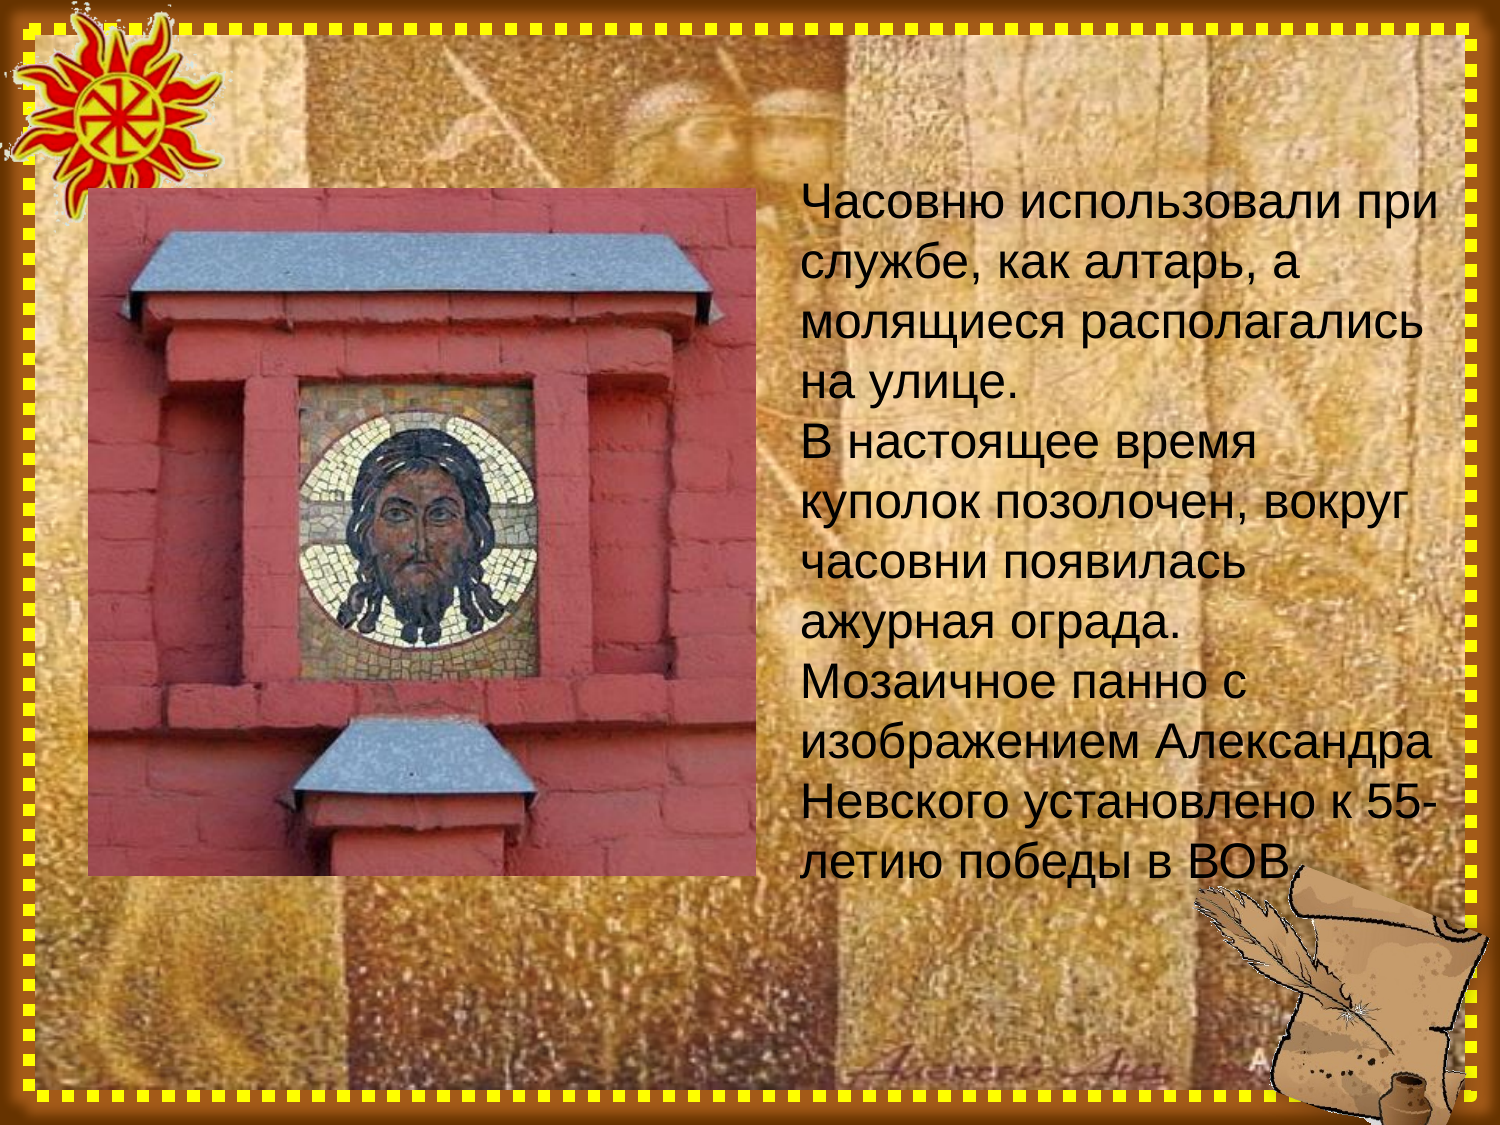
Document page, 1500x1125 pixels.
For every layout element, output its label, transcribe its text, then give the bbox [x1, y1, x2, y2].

picture [0, 0, 756, 876]
text_box Часовню использовали при службе, как алтарь, а молящиеся располагались на улице. В настоящее время куполок позолочен, вокруг часовни появилась ажурная ограда. Мозаичное панно с изображением Александра Невского установлено к 55-летию победы в ВОВ. [784, 160, 1458, 896]
picture [1152, 896, 1500, 1125]
